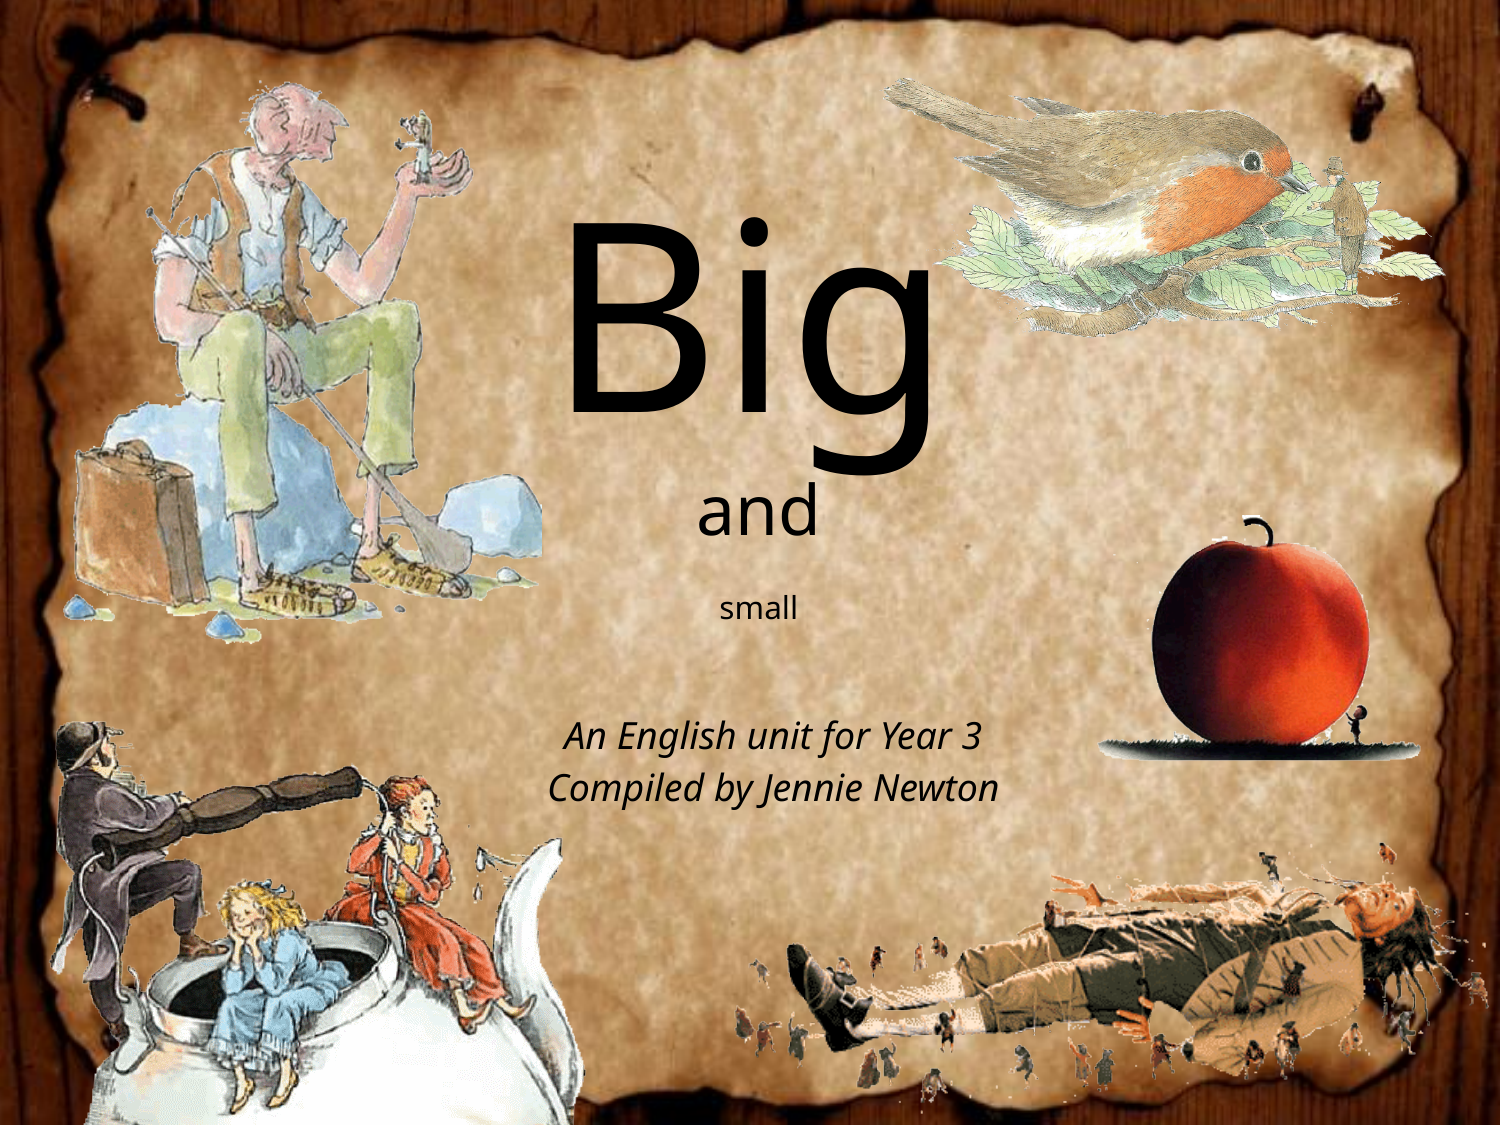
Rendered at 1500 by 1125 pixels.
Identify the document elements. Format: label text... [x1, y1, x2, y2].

picture [0, 0, 1500, 1125]
subtitle An English unit for Year 3 Compiled by Jennie Newton [525, 704, 1022, 823]
title Big and small [230, 137, 1270, 728]
